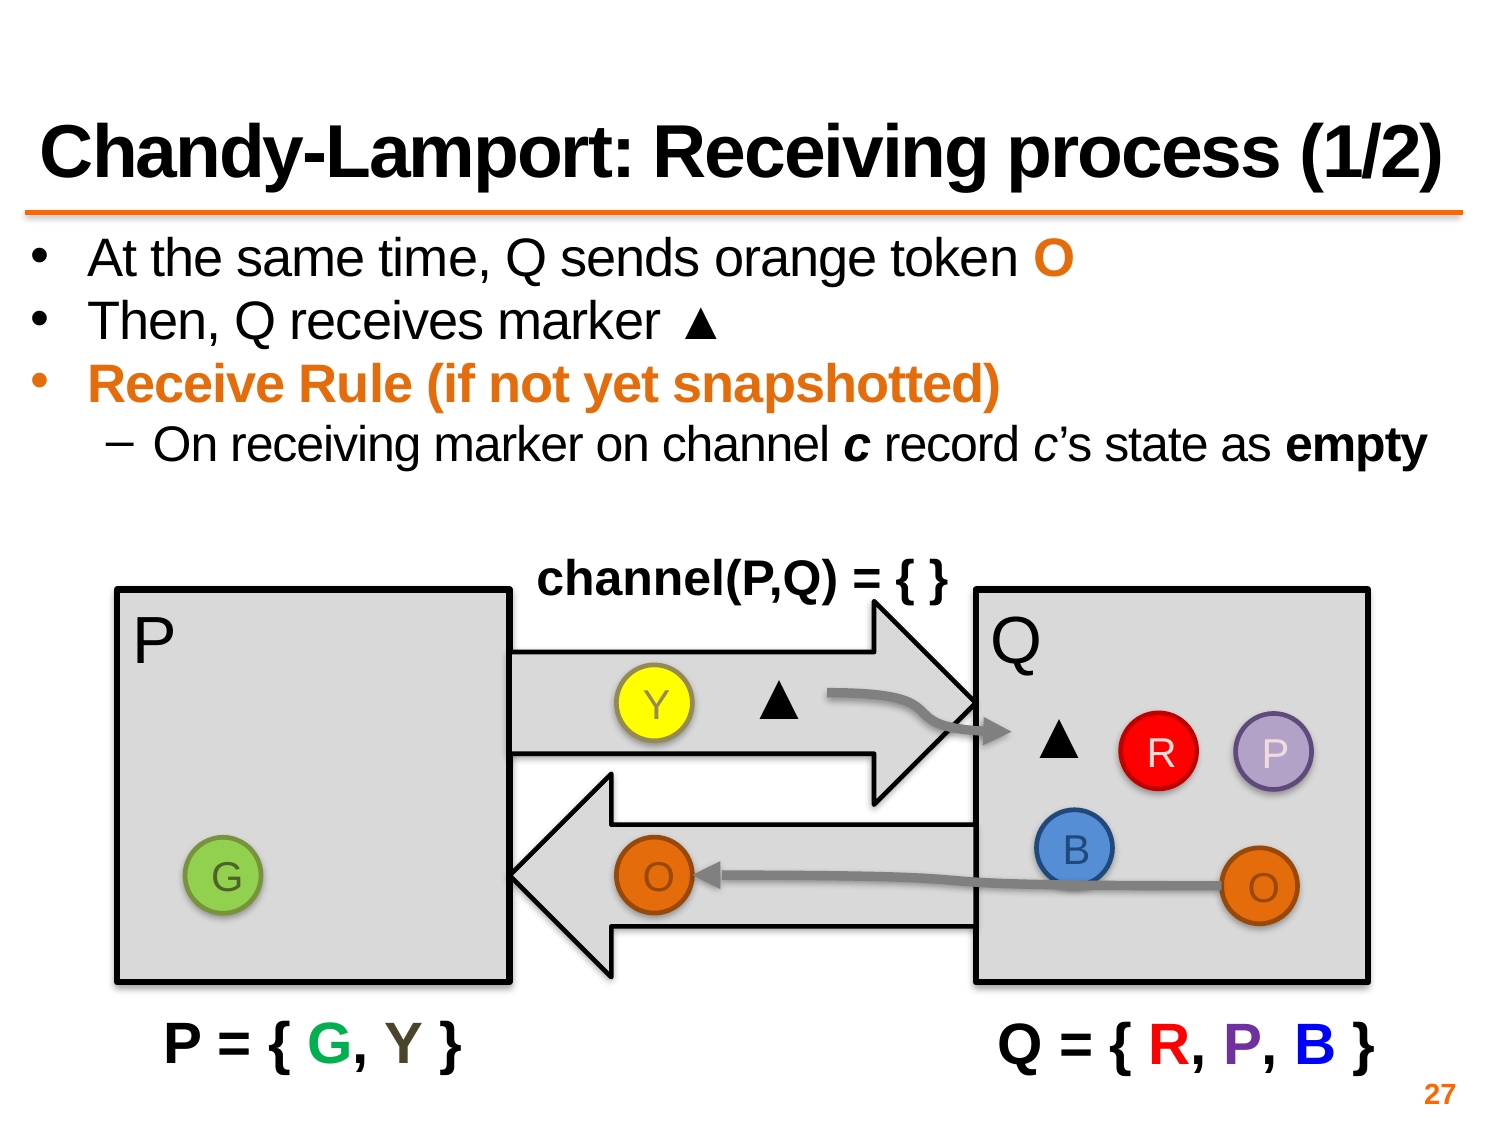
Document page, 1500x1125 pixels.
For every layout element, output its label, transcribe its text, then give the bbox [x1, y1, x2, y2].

title Chandy-Lamport: Receiving process (1/2) [24, 24, 1463, 201]
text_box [616, 836, 1222, 914]
text_box [508, 651, 822, 755]
text_box [509, 773, 977, 978]
text_box Y [615, 664, 694, 742]
text_box P [1234, 712, 1313, 791]
text_box channel(P,Q) = { } [521, 538, 964, 614]
text_box O [1227, 847, 1299, 925]
text_box [827, 614, 957, 683]
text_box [827, 684, 1108, 781]
text_box P [116, 589, 510, 983]
text_box B [1037, 808, 1112, 835]
slide_number 27 [1112, 1074, 1463, 1110]
text_box G [184, 836, 262, 915]
list At the same time, Q sends orange token O Then, Q receives marker ▲ Receive Rule (if not yet snapshotted) On receiving marker on channel c record c’s state as empty [24, 228, 1463, 572]
text_box ▲ [731, 645, 827, 740]
text_box Q = { R, P, B } [986, 998, 1387, 1084]
text_box P = { G, Y } [150, 997, 477, 1083]
text_box [873, 790, 890, 806]
text_box Q [975, 589, 1369, 983]
text_box R [1119, 712, 1198, 790]
